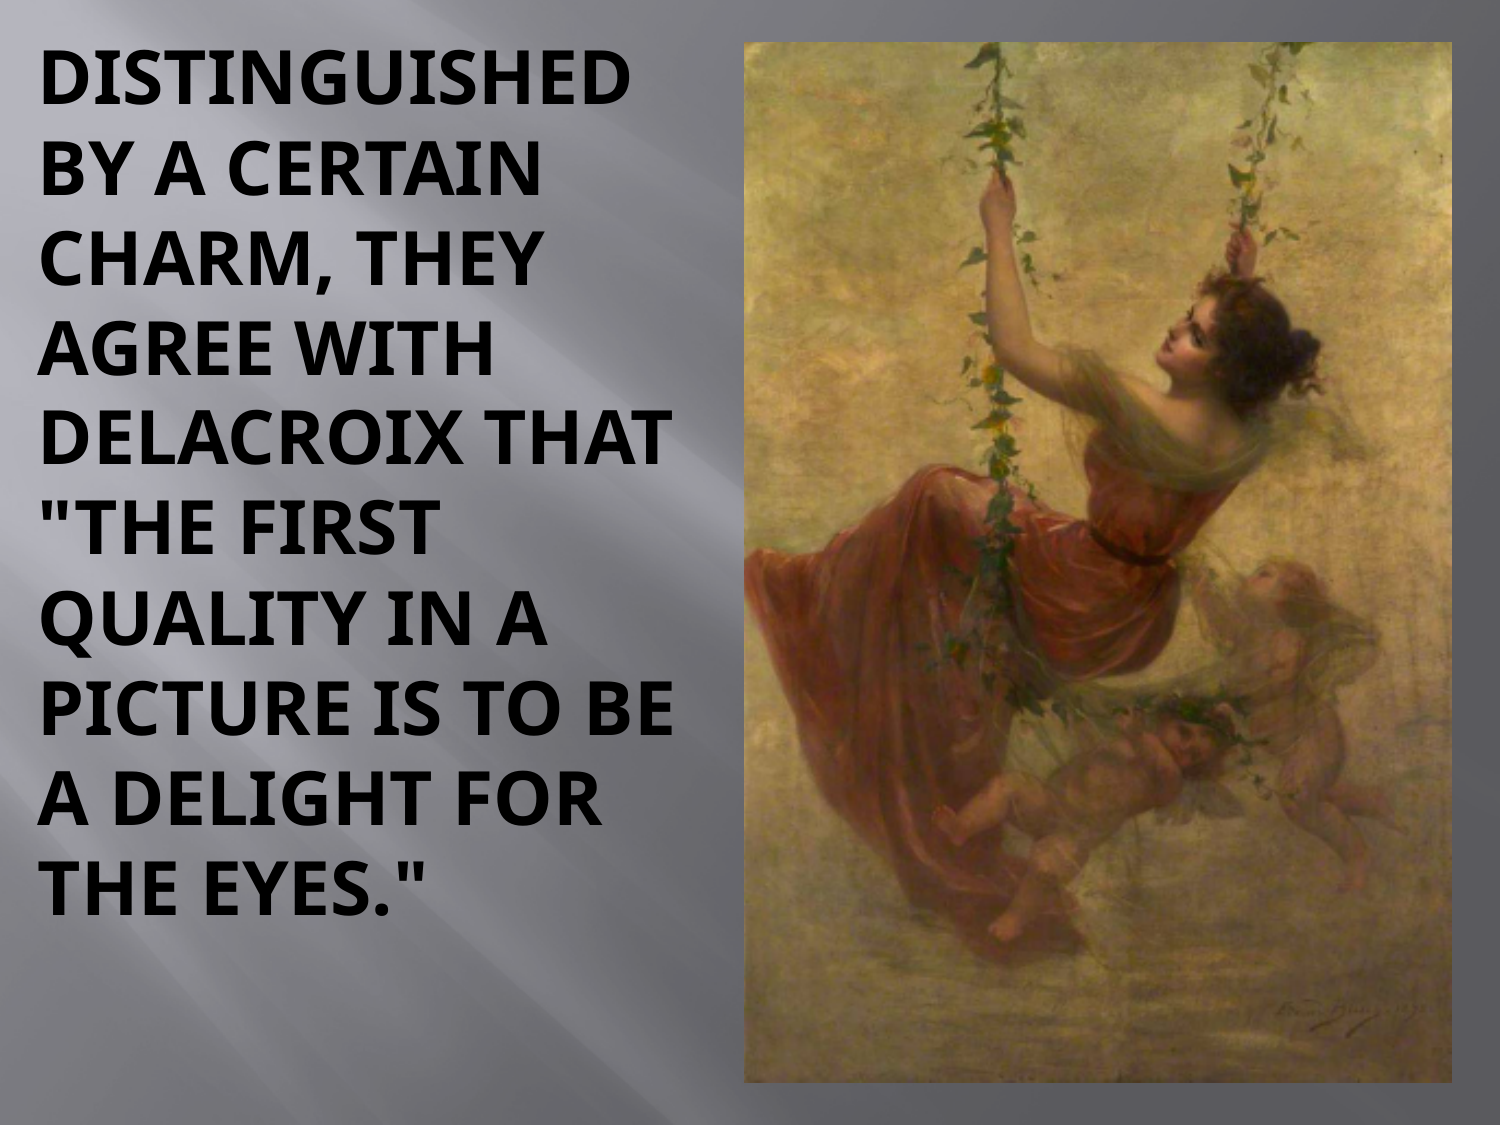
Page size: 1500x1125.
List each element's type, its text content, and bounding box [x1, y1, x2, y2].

picture [744, 42, 1453, 1083]
text_box Distinguished by a certain charm, they agree with Delacroix that "the first quality in a picture is to be a delight for the eyes." [23, 22, 700, 938]
